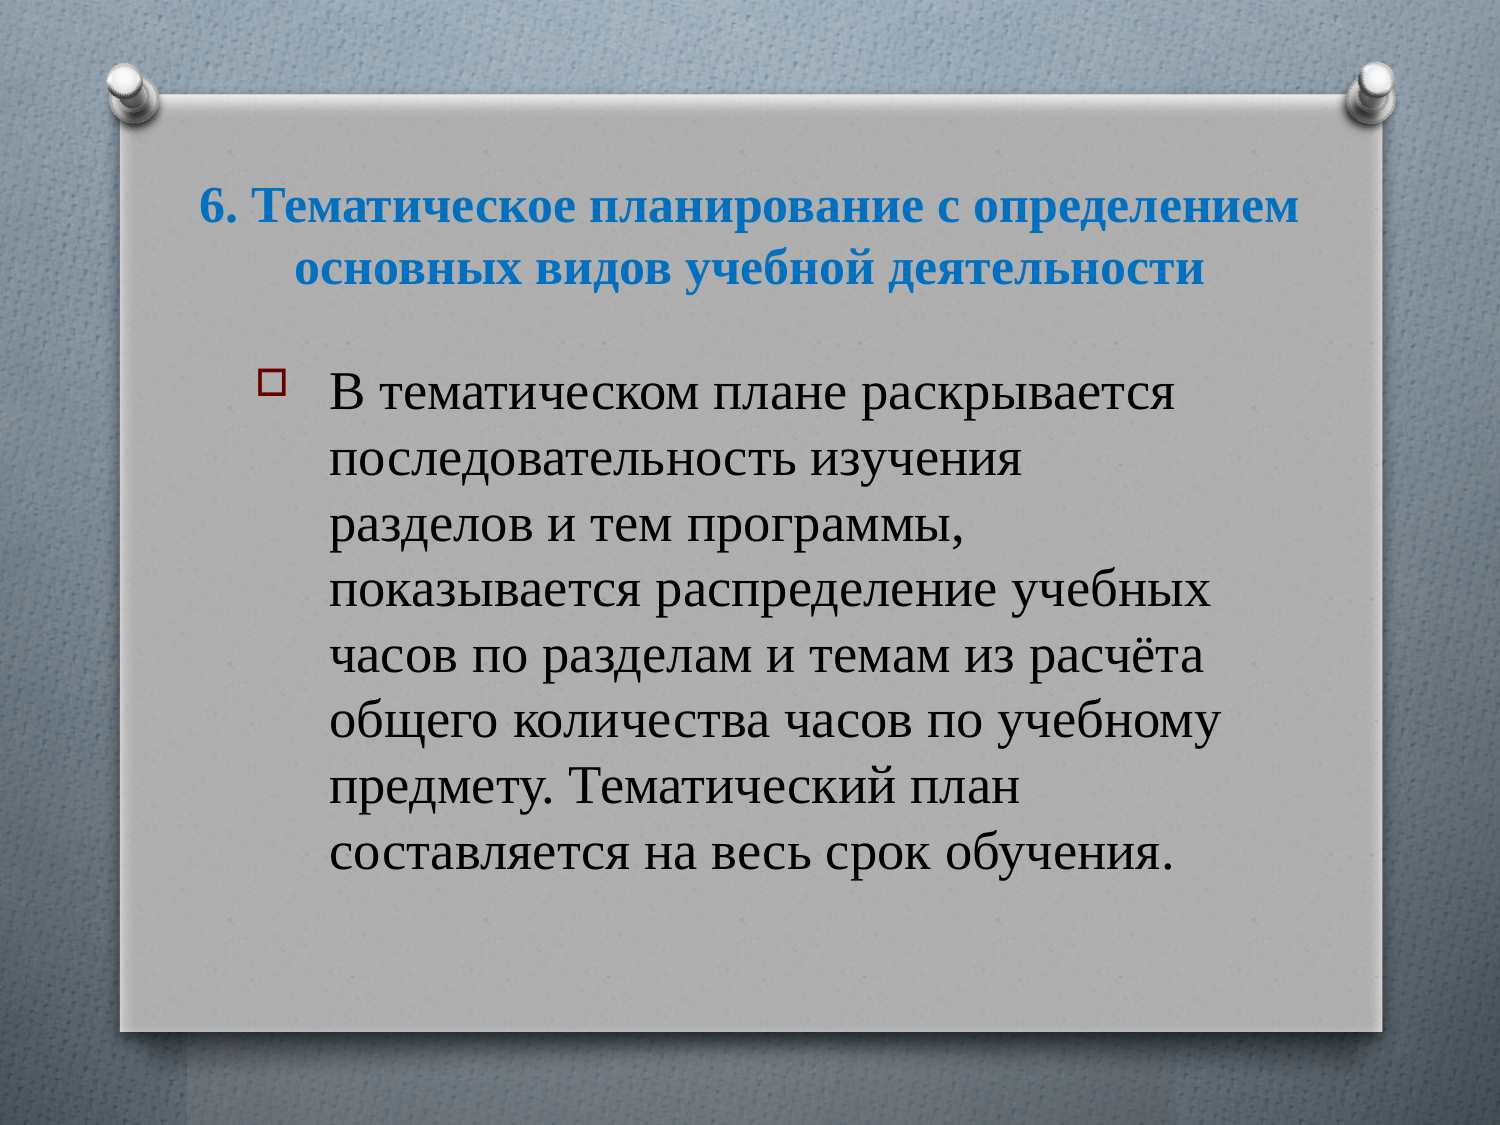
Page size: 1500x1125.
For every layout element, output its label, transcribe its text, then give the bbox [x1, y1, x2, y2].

picture [75, 29, 198, 153]
list В тематическом плане раскрывается последовательность изучения разделов и тем программы, показывается распределение учебных часов по разделам и темам из расчёта общего количества часов по учебному предмету. Тематический план составляется на весь срок обучения. [240, 347, 1257, 939]
title 6. Тематическое планирование с определением основных видов учебной деятельности [179, 134, 1323, 332]
picture [1317, 35, 1439, 156]
